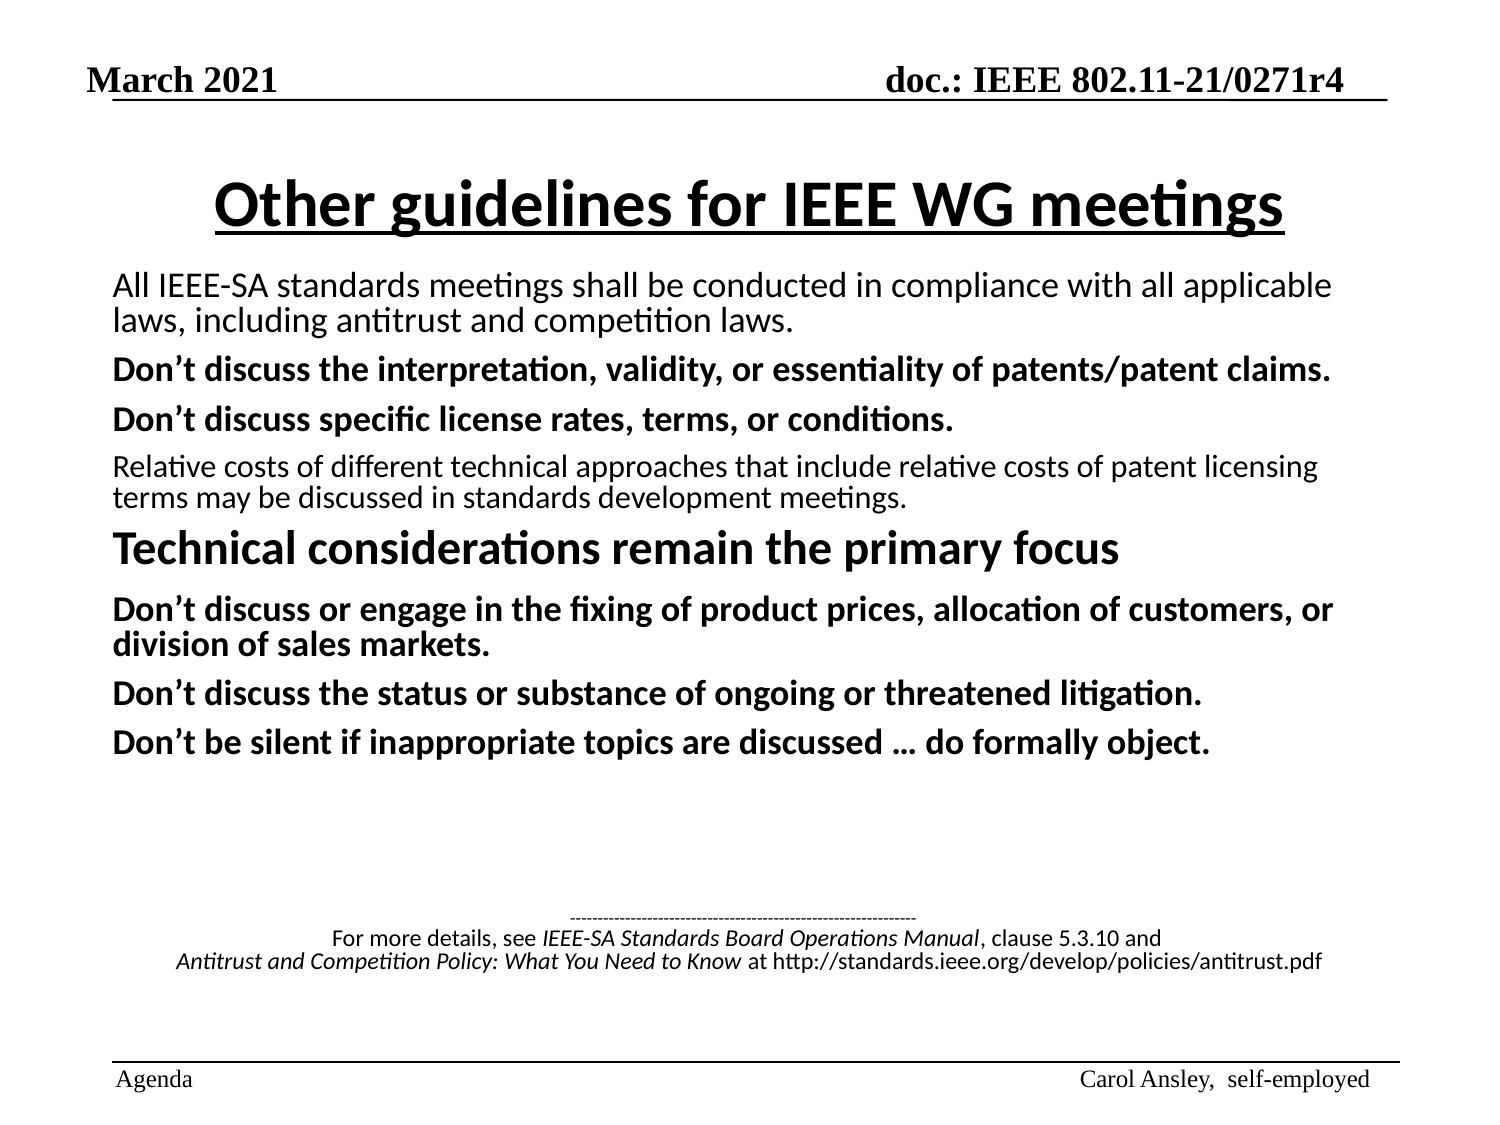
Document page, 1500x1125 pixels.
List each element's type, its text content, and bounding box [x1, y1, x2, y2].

list All IEEE-SA standards meetings shall be conducted in compliance with all applicable laws, including antitrust and competition laws. Don’t discuss the interpretation, validity, or essentiality of patents/patent claims. Don’t discuss specific license rates, terms, or conditions. Relative costs of different technical approaches that include relative costs of patent licensing terms may be discussed in standards development meetings. Technical considerations remain the primary focus Don’t discuss or engage in the fixing of product prices, allocation of customers, or division of sales markets. Don’t discuss the status or substance of ongoing or threatened litigation. Don’t be silent if inappropriate topics are discussed … do formally object. --------------------------------------------------------------- For more details, see IEEE-SA Standards Board Operations Manual, clause 5.3.10 and Antitrust and Competition Policy: What You Need to Know at http://standards.ieee.org/develop/policies/antitrust.pdf [111, 266, 1388, 979]
title Other guidelines for IEEE WG meetings [111, 111, 1388, 266]
